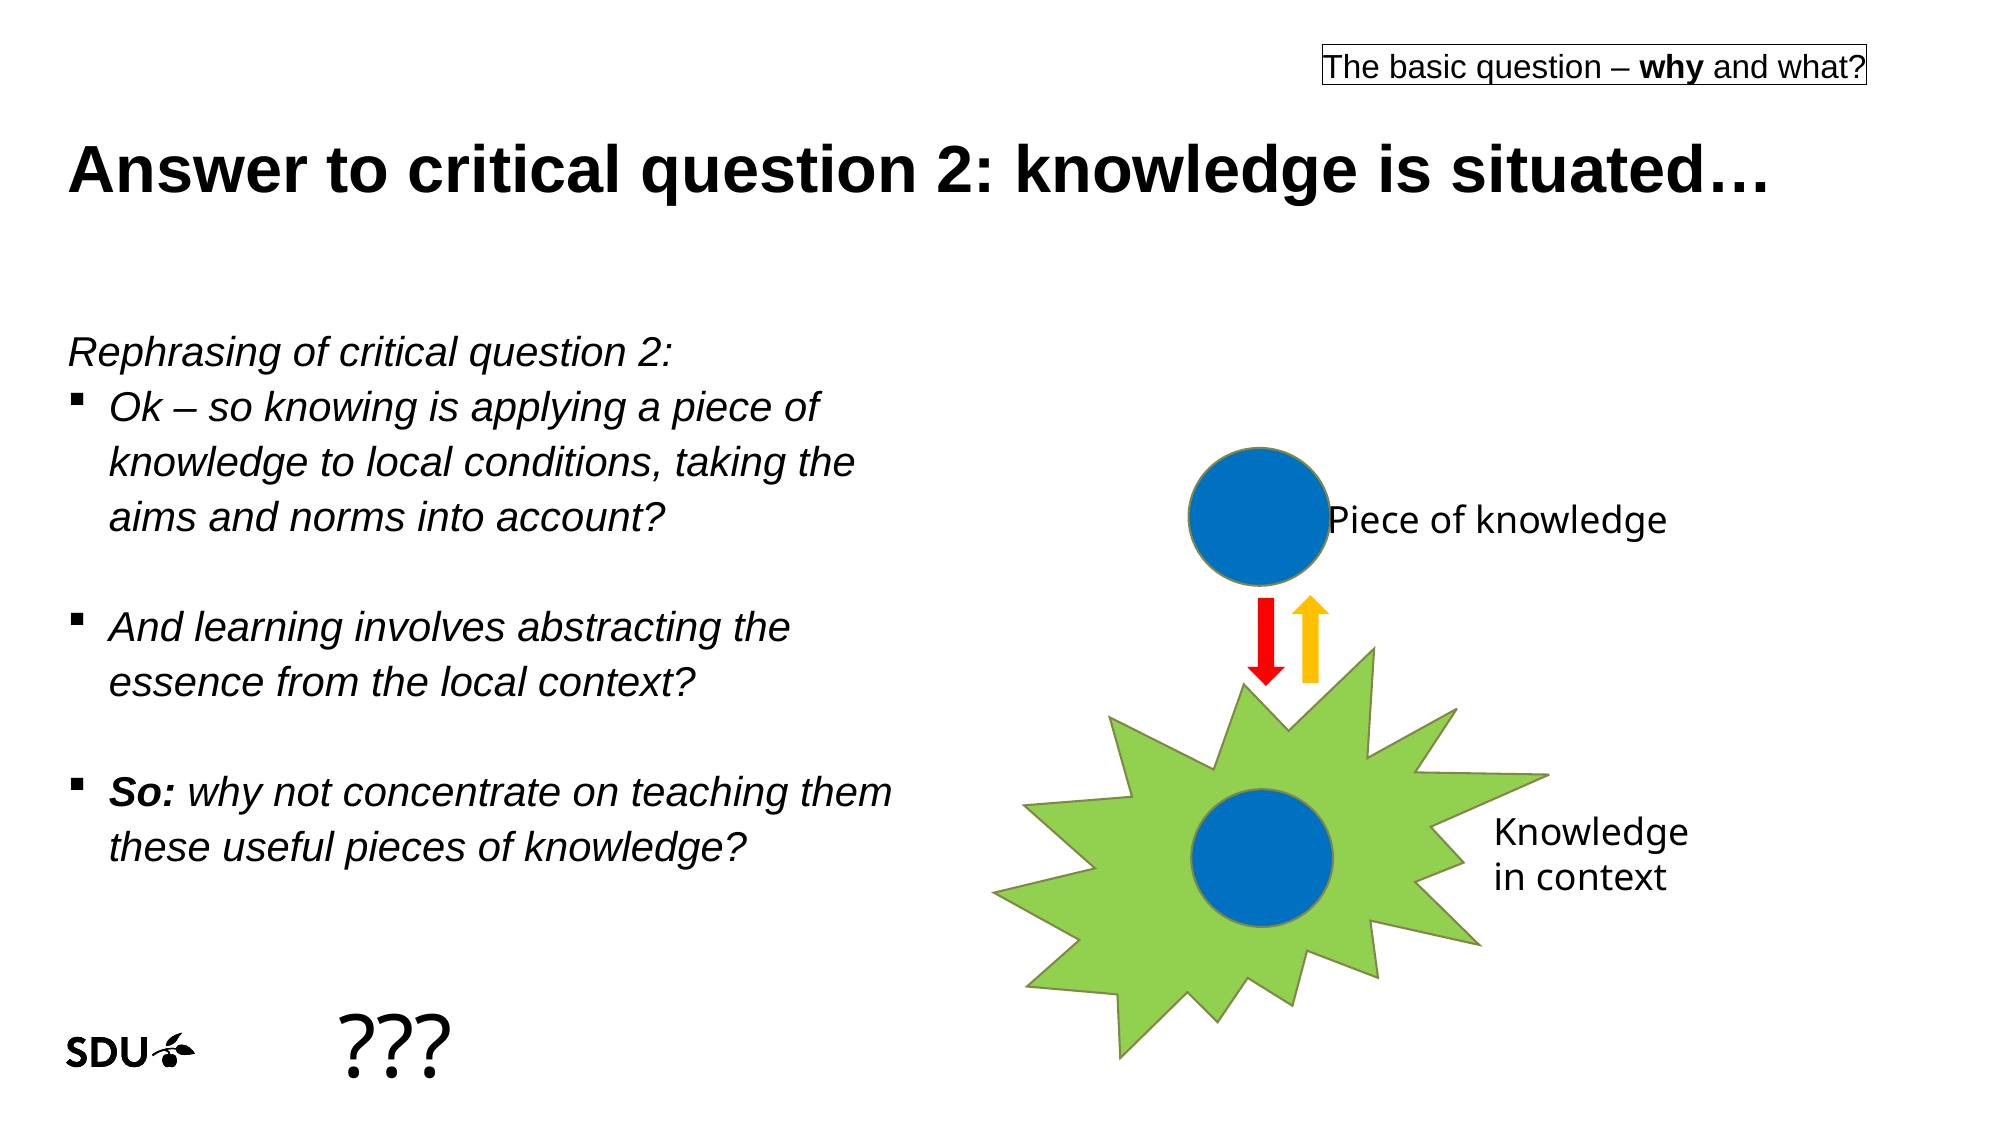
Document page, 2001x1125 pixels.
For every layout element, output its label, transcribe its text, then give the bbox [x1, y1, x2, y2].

text_box The basic question – why and what? [1322, 44, 1867, 85]
title Answer to critical question 2: knowledge is situated… [67, 130, 1866, 241]
text_box ??? [323, 983, 468, 1103]
list Rephrasing of critical question 2: Ok – so knowing is applying a piece of knowledge to local conditions, taking the aims and norms into account? And learning involves abstracting the essence from the local context? So: why not concentrate on teaching them these useful pieces of knowledge? [67, 319, 954, 954]
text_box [993, 447, 1692, 1059]
